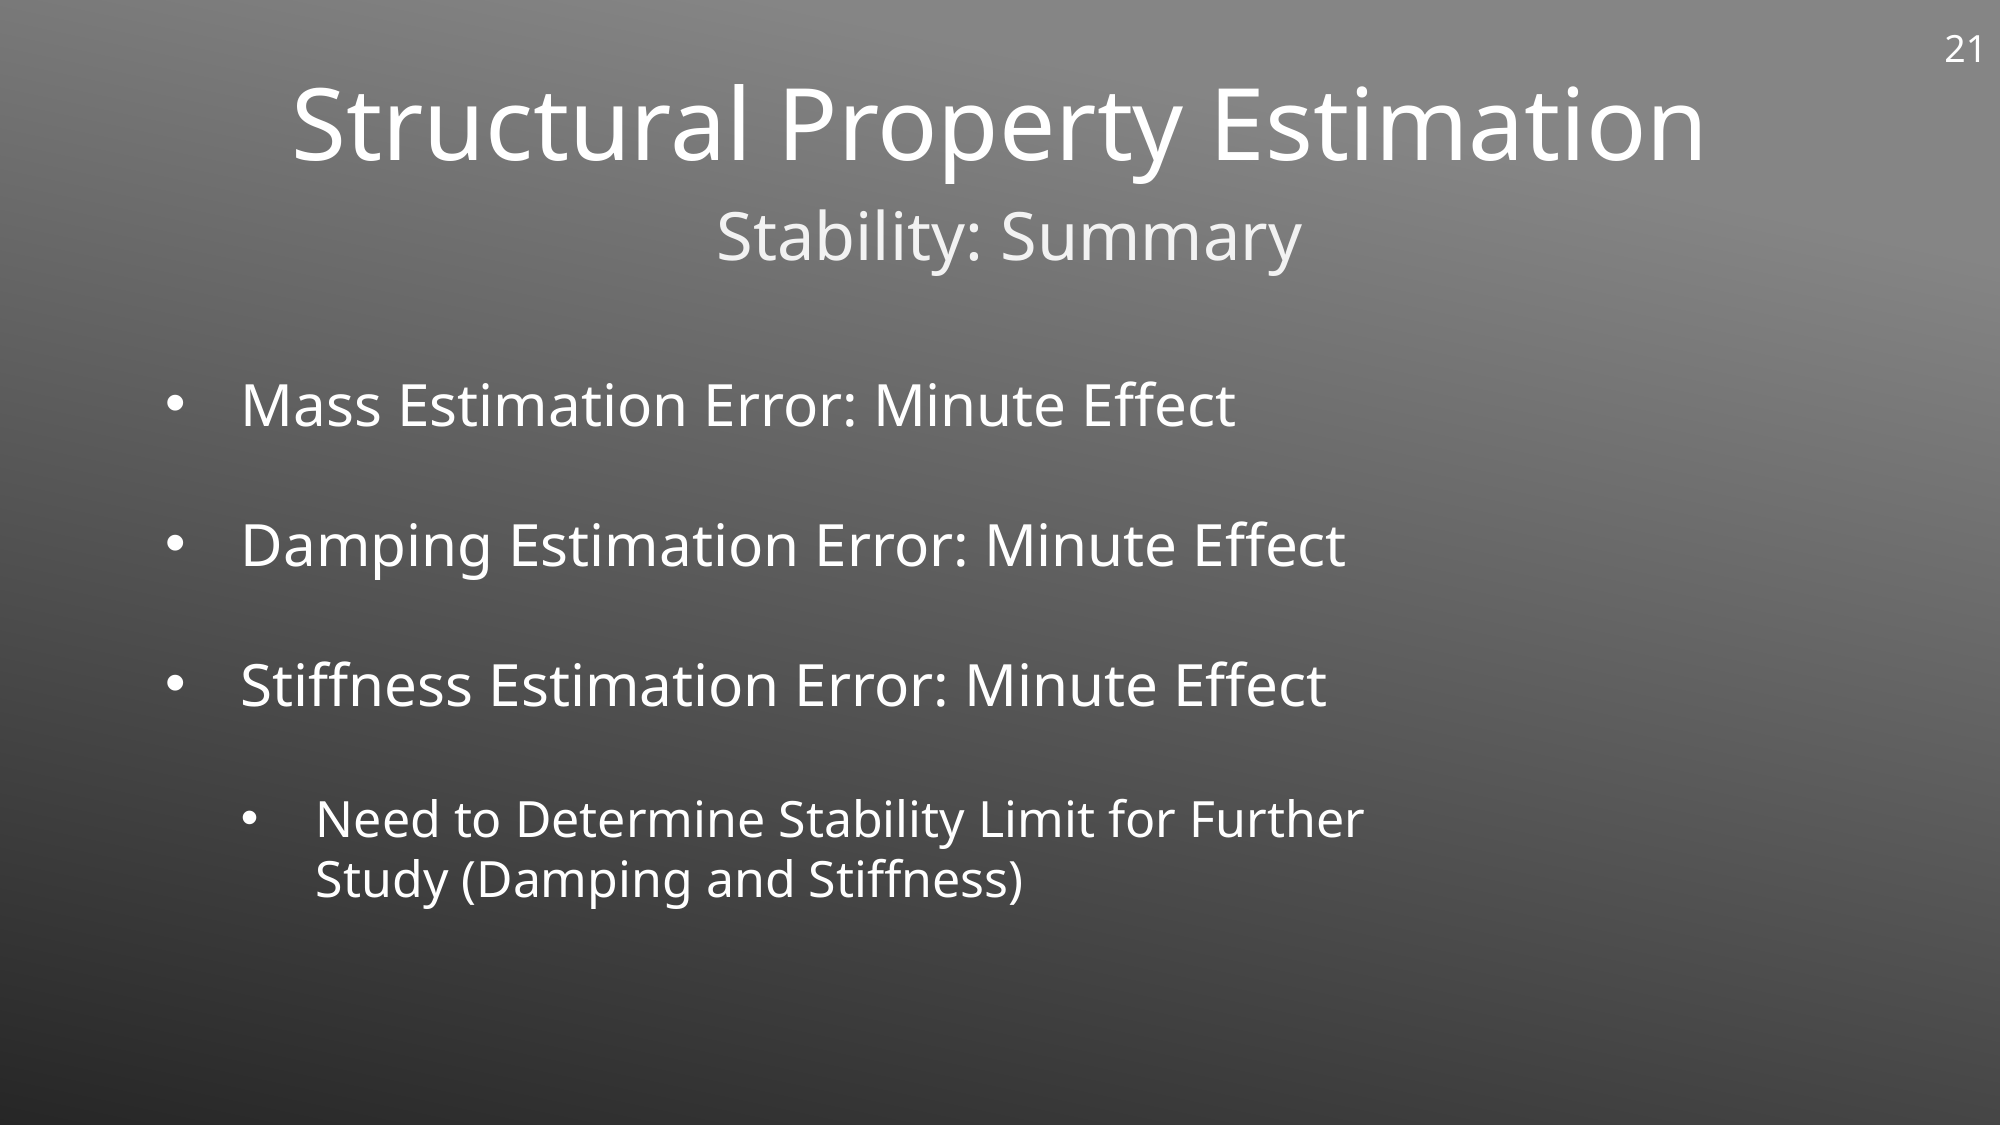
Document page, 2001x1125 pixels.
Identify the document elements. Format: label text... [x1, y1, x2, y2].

text_box 21 [1929, 17, 2000, 78]
text_box Stability: Summary [39, 185, 1980, 281]
text_box Structural Property Estimation [30, 53, 1971, 189]
text_box Mass Estimation Error: Minute Effect Damping Estimation Error: Minute Effect Stiffness Estimation Error: Minute Effect Need to Determine Stability Limit for Further Study (Damping and Stiffness) [151, 360, 1433, 916]
